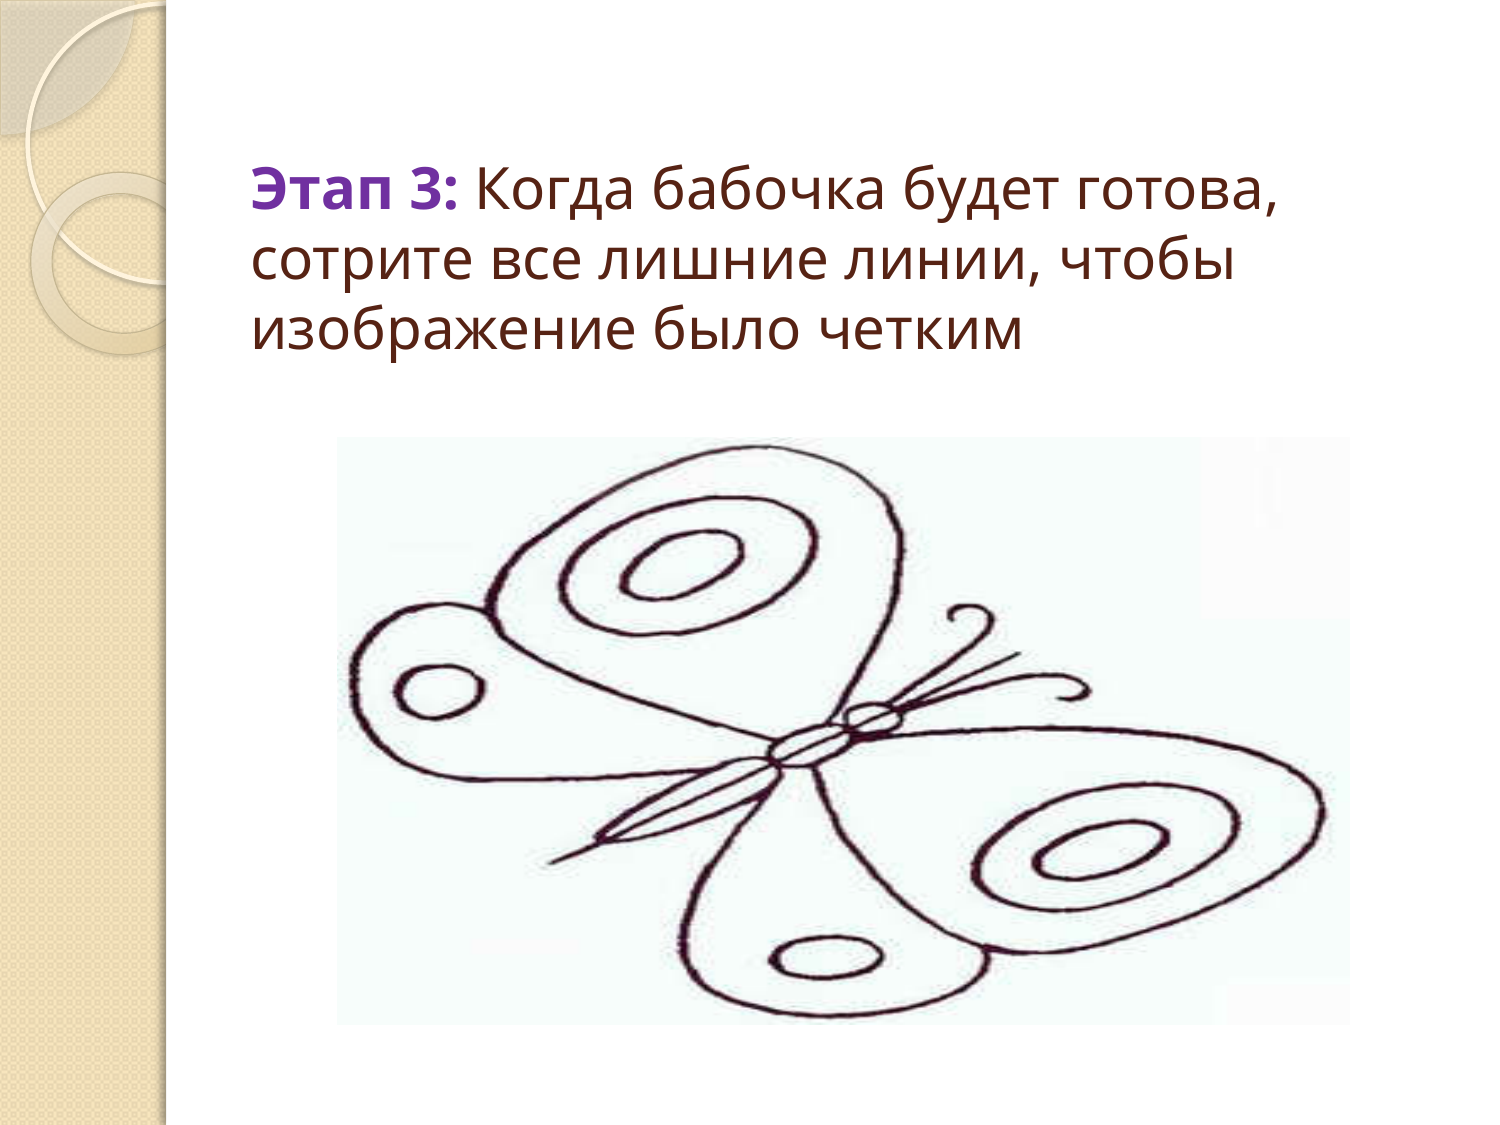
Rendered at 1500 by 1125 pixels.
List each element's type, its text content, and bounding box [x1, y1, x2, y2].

title Этап 3: Когда бабочка будет готова, сотрите все лишние линии, чтобы изображение было четким [235, 99, 1466, 413]
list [337, 437, 1351, 1026]
